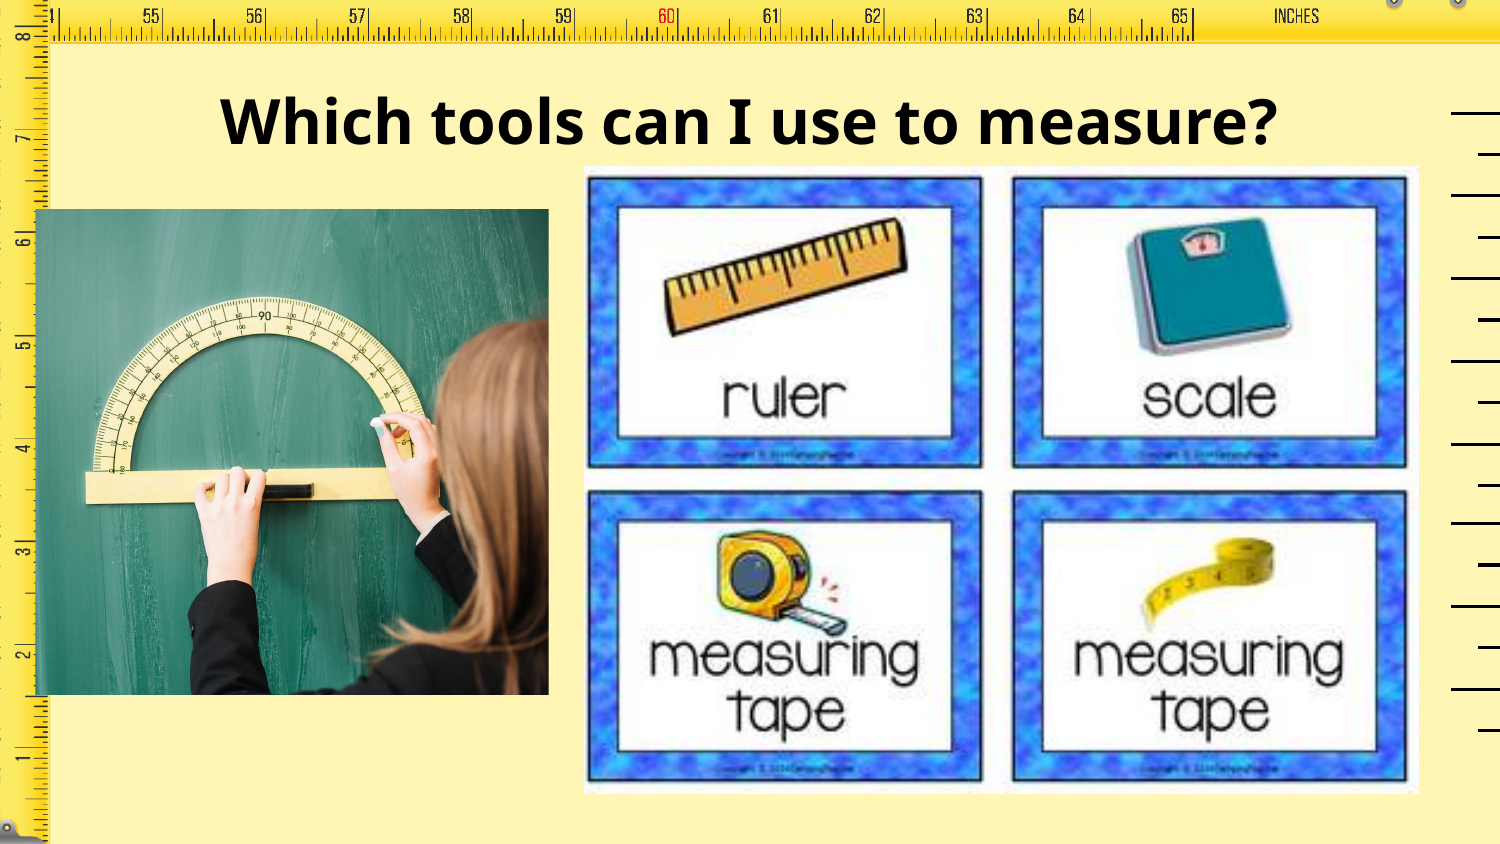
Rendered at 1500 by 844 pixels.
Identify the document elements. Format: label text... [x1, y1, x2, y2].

title Which tools can I use to measure? [118, 72, 1382, 167]
picture [0, 0, 1500, 844]
picture [584, 166, 1419, 794]
